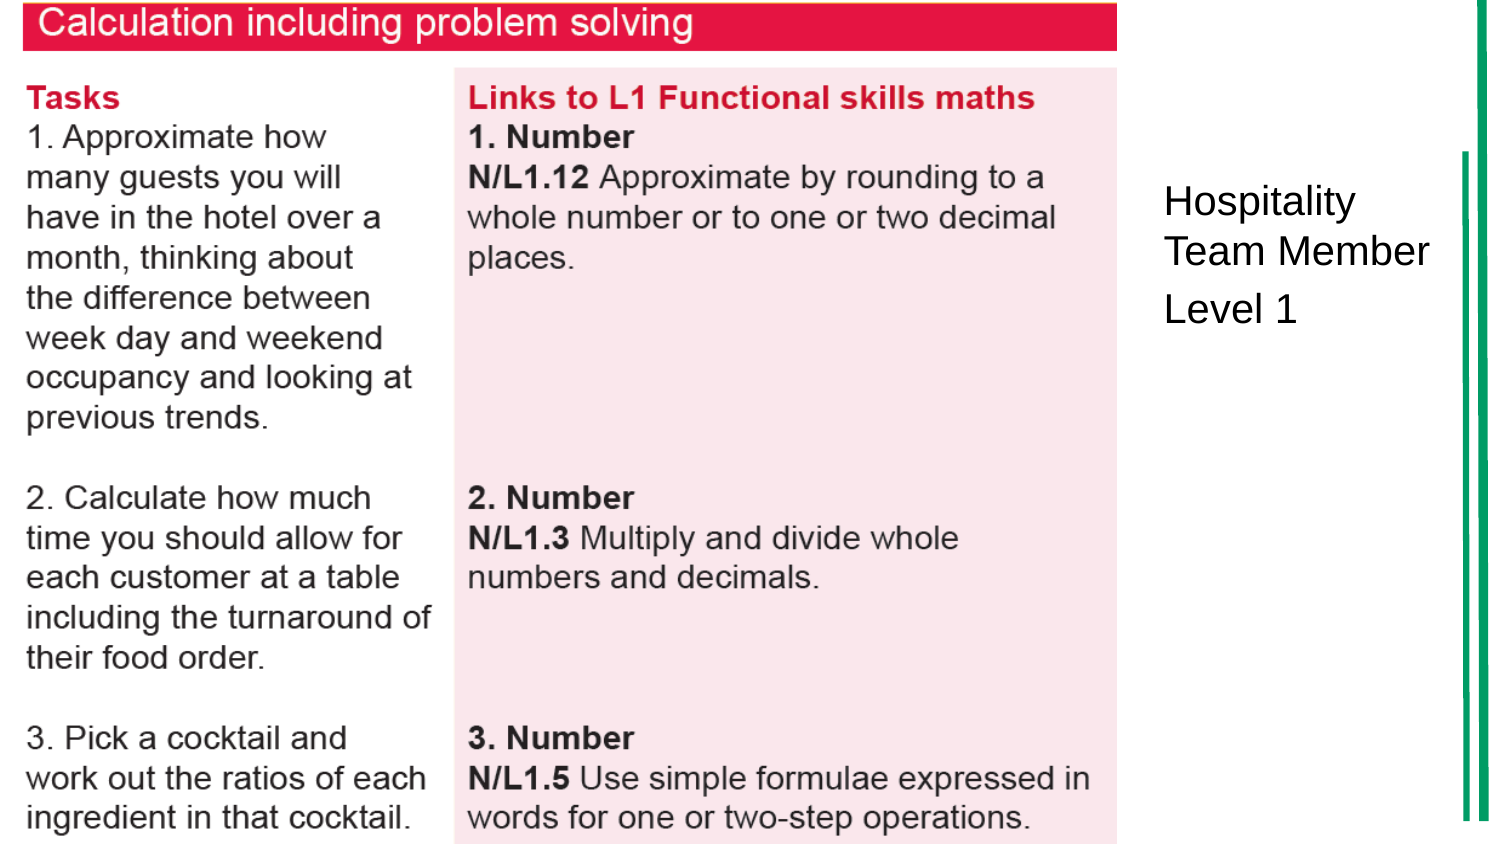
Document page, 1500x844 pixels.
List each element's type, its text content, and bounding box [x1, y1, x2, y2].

picture [17, 0, 1117, 844]
text_box Hospitality Team Member Level 1 [1163, 173, 1448, 683]
